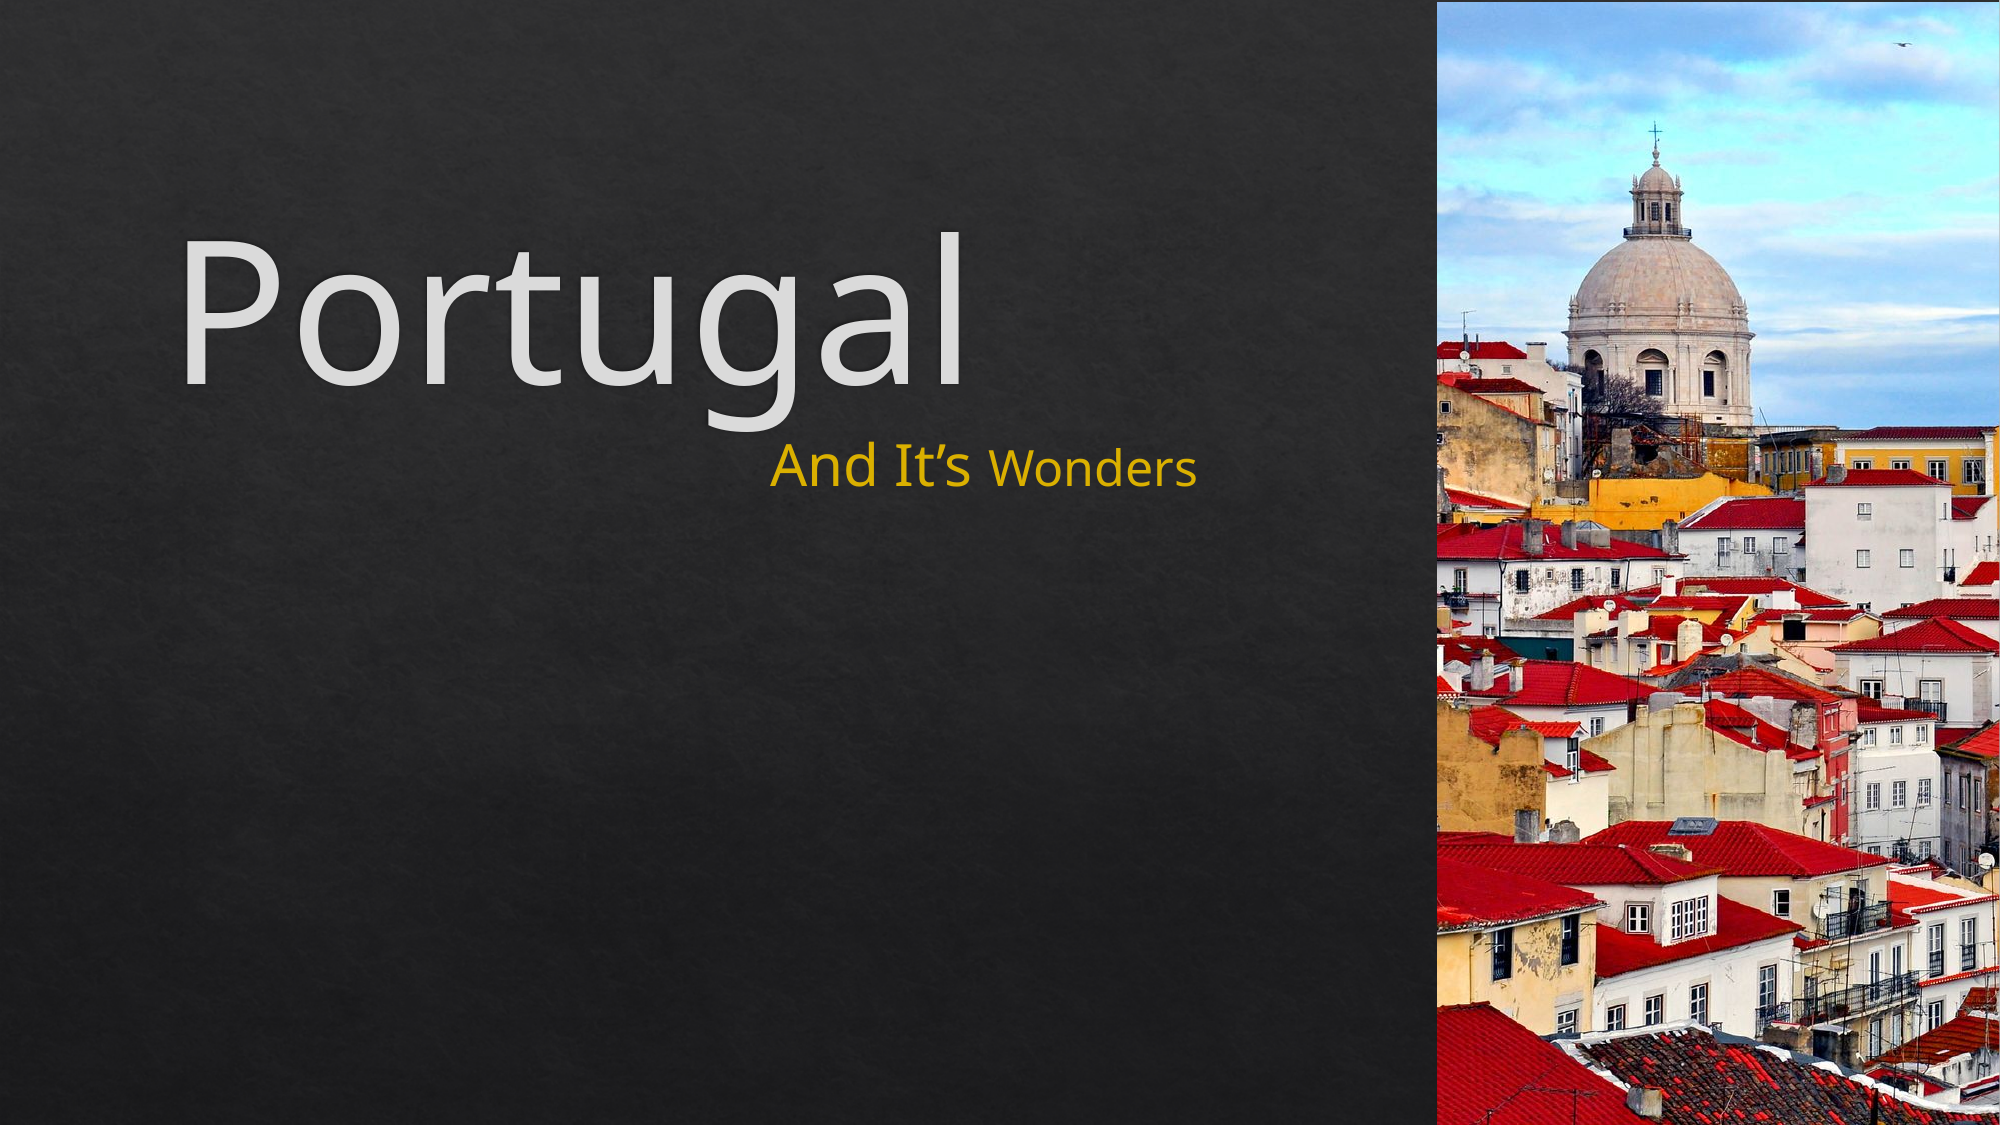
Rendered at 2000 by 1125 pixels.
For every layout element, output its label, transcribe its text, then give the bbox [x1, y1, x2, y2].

picture [1437, 1, 2000, 1125]
text_box And It’s Wonders [267, 420, 1429, 506]
title Portugal [0, 30, 1291, 433]
